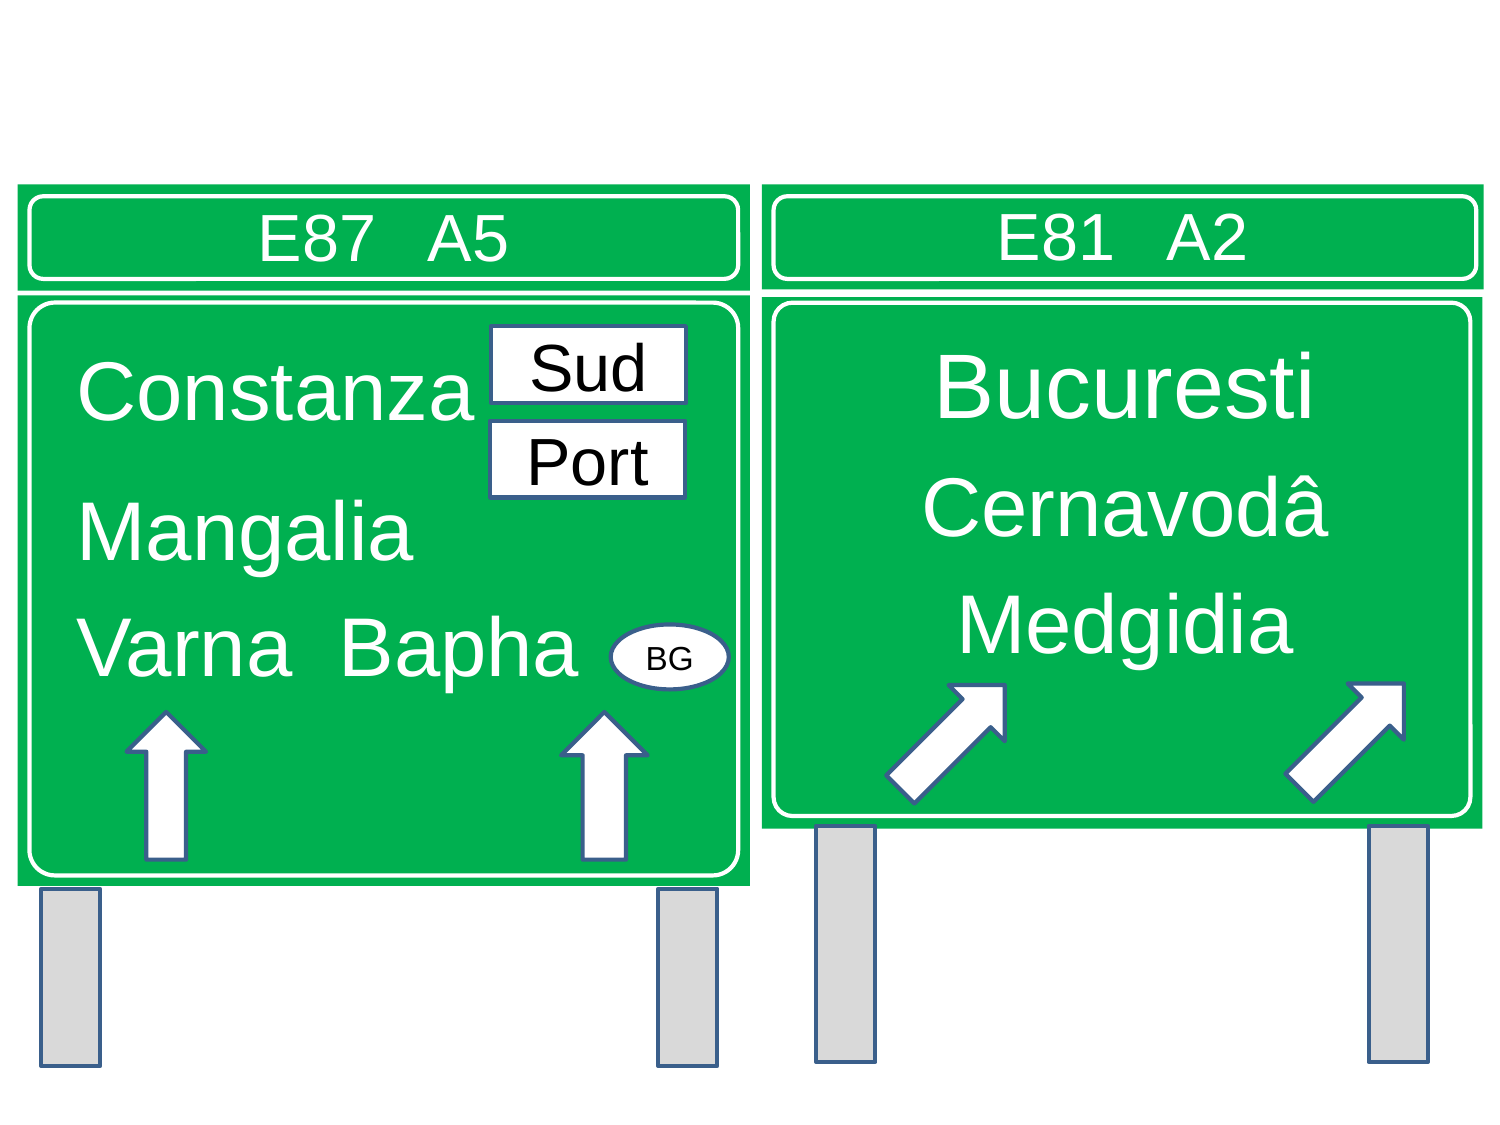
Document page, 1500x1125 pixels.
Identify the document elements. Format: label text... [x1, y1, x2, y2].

text_box [771, 300, 1473, 819]
text_box [771, 194, 1479, 282]
list E81 A2 [761, 184, 1484, 290]
text_box [27, 300, 741, 878]
text_box [814, 824, 877, 1064]
text_box [656, 887, 719, 1068]
list Constanza Mangalia Varna Bapha [17, 295, 750, 886]
list Bucuresti Cernavodâ Medgidia [761, 297, 1483, 829]
text_box [39, 887, 102, 1068]
list E87 A5 [17, 184, 750, 291]
text_box [1367, 824, 1430, 1064]
text_box [27, 194, 741, 282]
